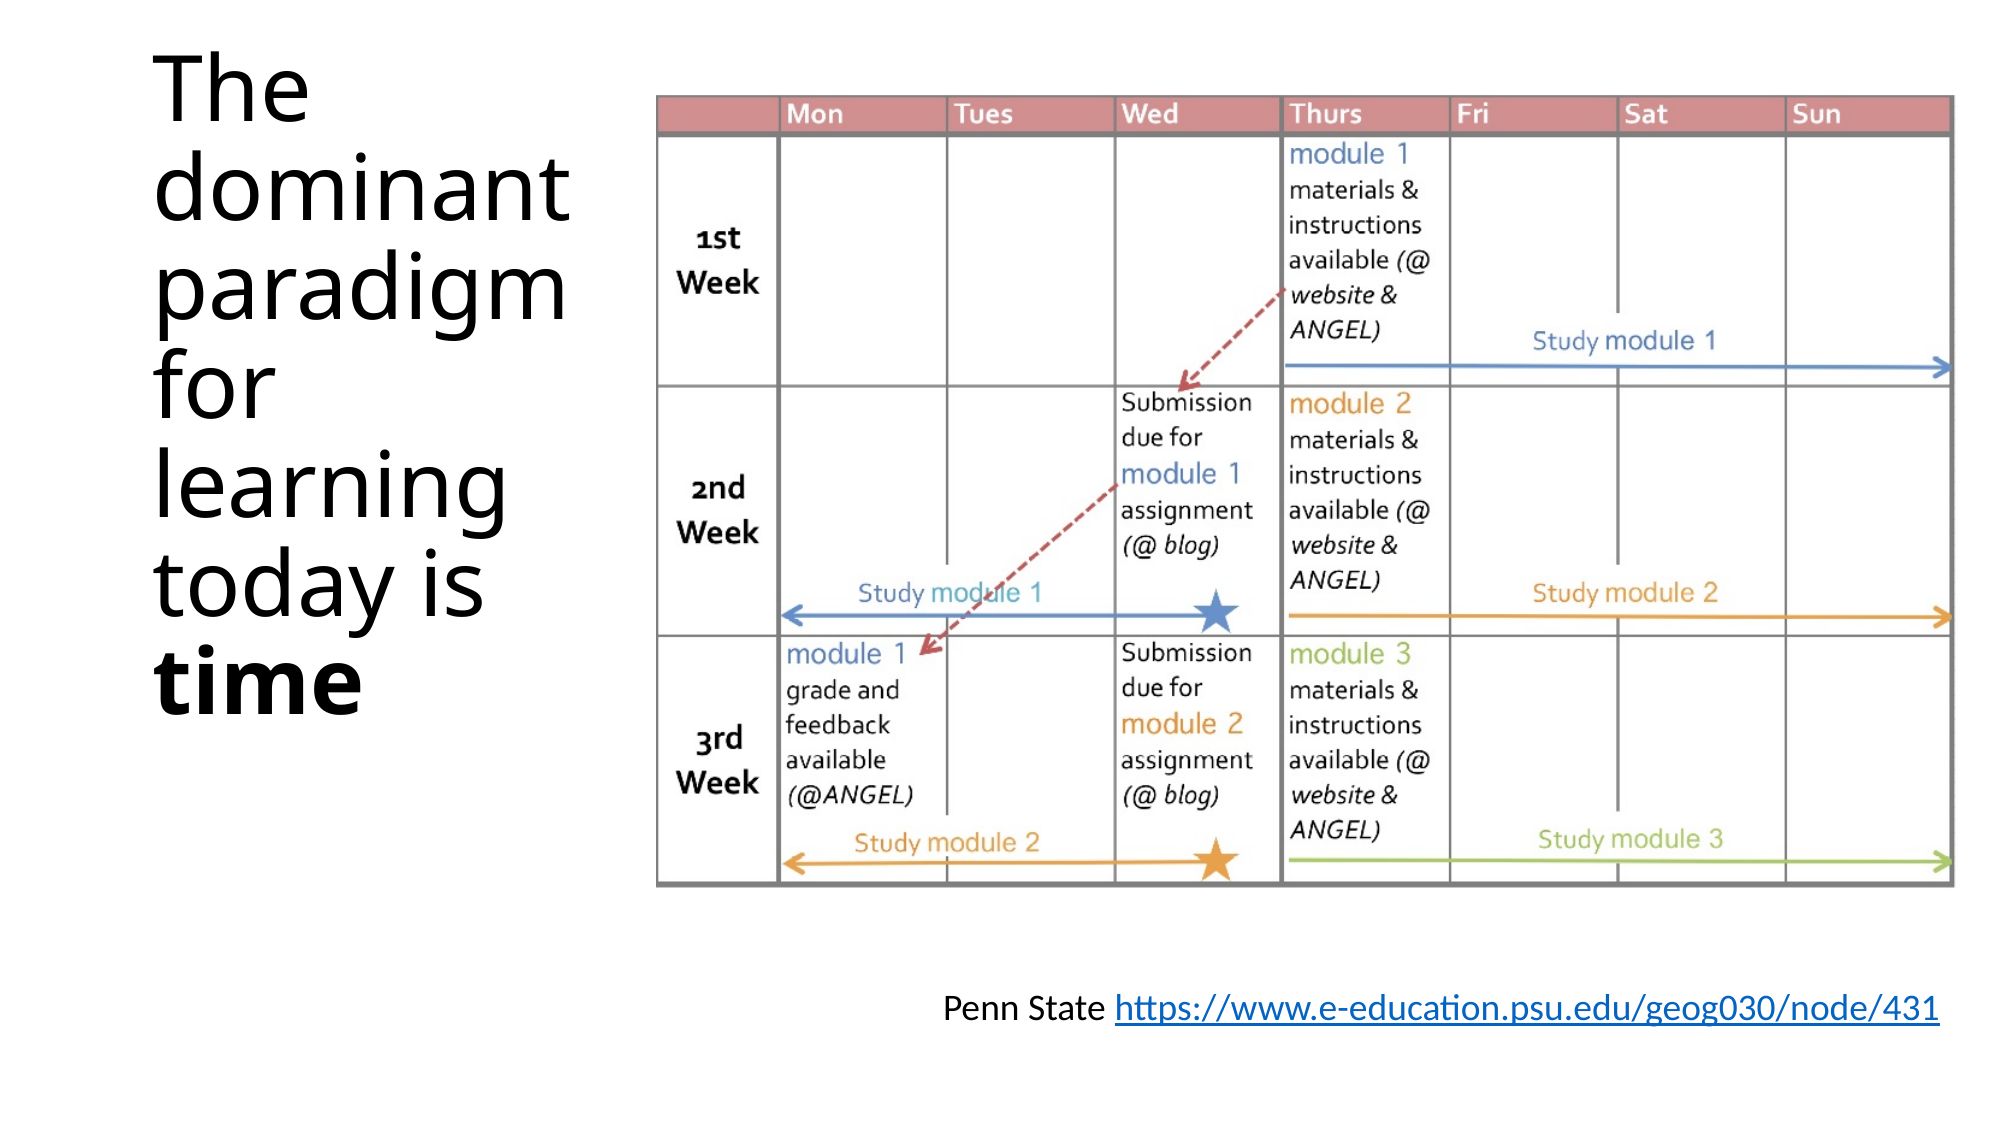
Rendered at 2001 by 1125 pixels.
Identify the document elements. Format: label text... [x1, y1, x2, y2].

text_box Penn State https://www.e-education.psu.edu/geog030/node/431 [928, 976, 1964, 1036]
title The dominant paradigm for learning today is time [137, 59, 623, 718]
picture [656, 94, 1958, 890]
